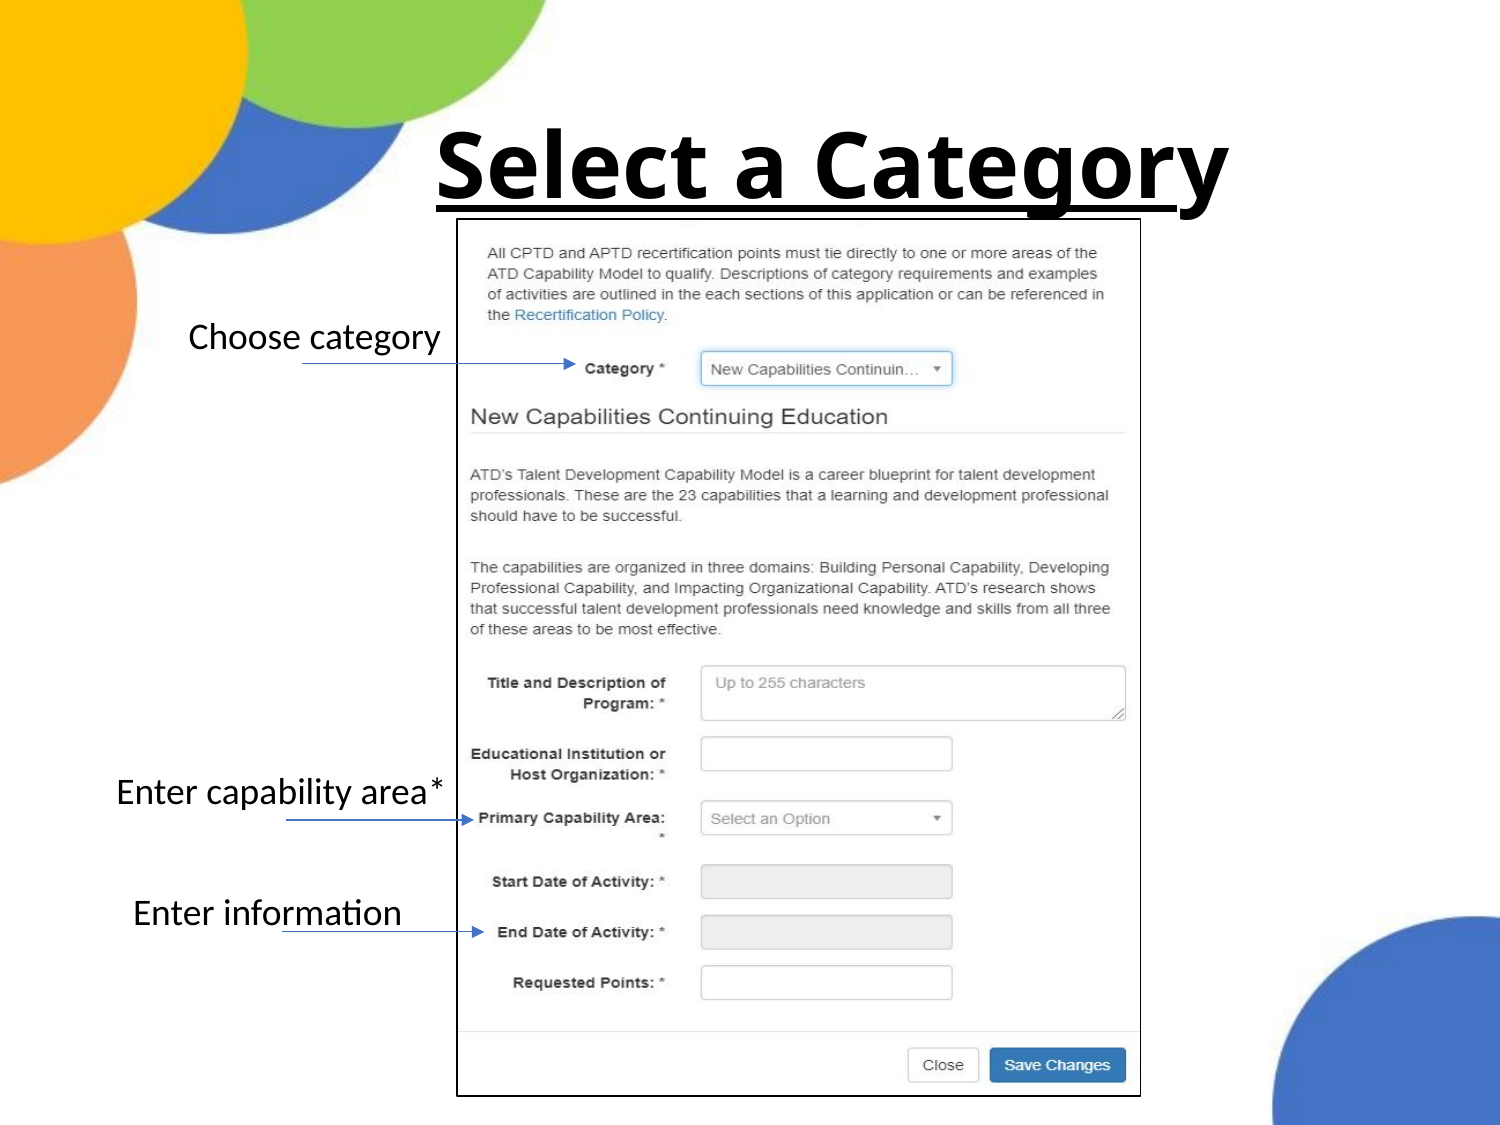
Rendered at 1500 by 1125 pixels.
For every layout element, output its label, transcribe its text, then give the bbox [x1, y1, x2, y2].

text_box Enter information [118, 880, 418, 941]
picture [0, 0, 1500, 1125]
text_box Choose category [173, 304, 457, 365]
text_box Enter capability area* [101, 759, 457, 820]
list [457, 219, 1140, 1096]
title Select a Category [267, 59, 1397, 278]
